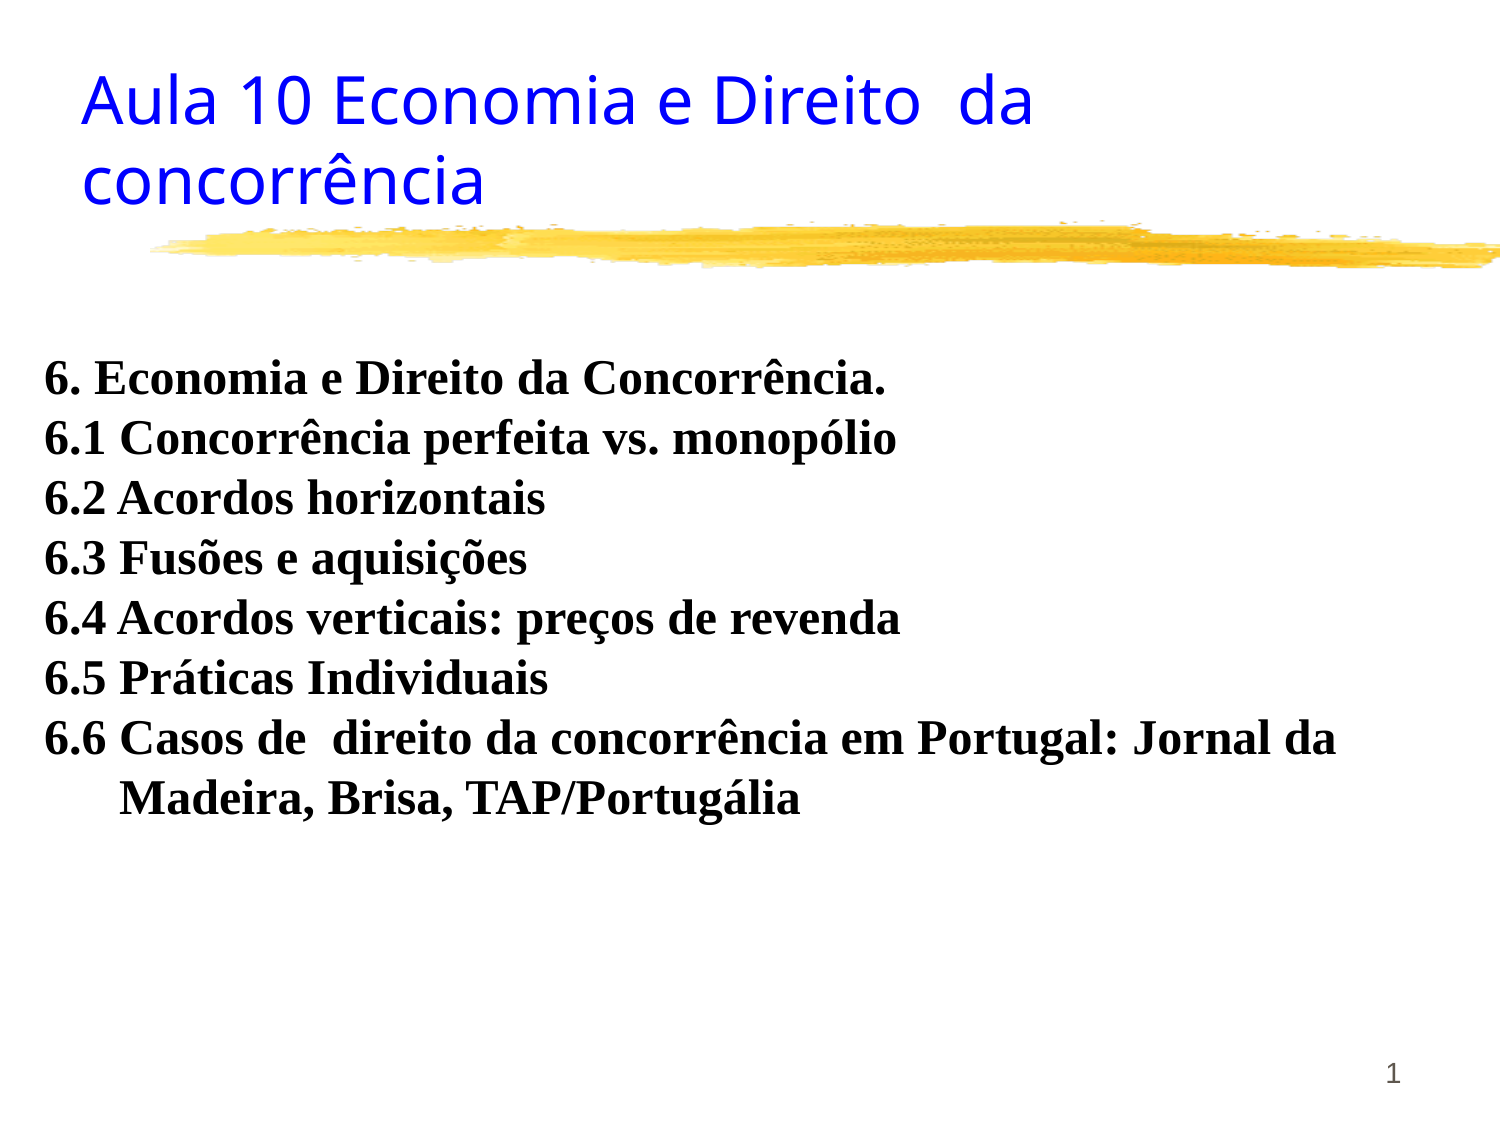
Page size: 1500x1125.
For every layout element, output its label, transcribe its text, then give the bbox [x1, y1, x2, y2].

picture [150, 215, 1500, 279]
text_box 6. Economia e Direito da Concorrência. 6.1 Concorrência perfeita vs. monopólio 6.2 Acordos horizontais 6.3 Fusões e aquisições 6.4 Acordos verticais: preços de revenda 6.5 Práticas Individuais 6.6 Casos de direito da concorrência em Portugal: Jornal da Madeira, Brisa, TAP/Portugália [29, 337, 1447, 833]
title Aula 10 Economia e Direito da concorrência [66, 37, 1342, 226]
slide_number 1 [1103, 1021, 1417, 1098]
